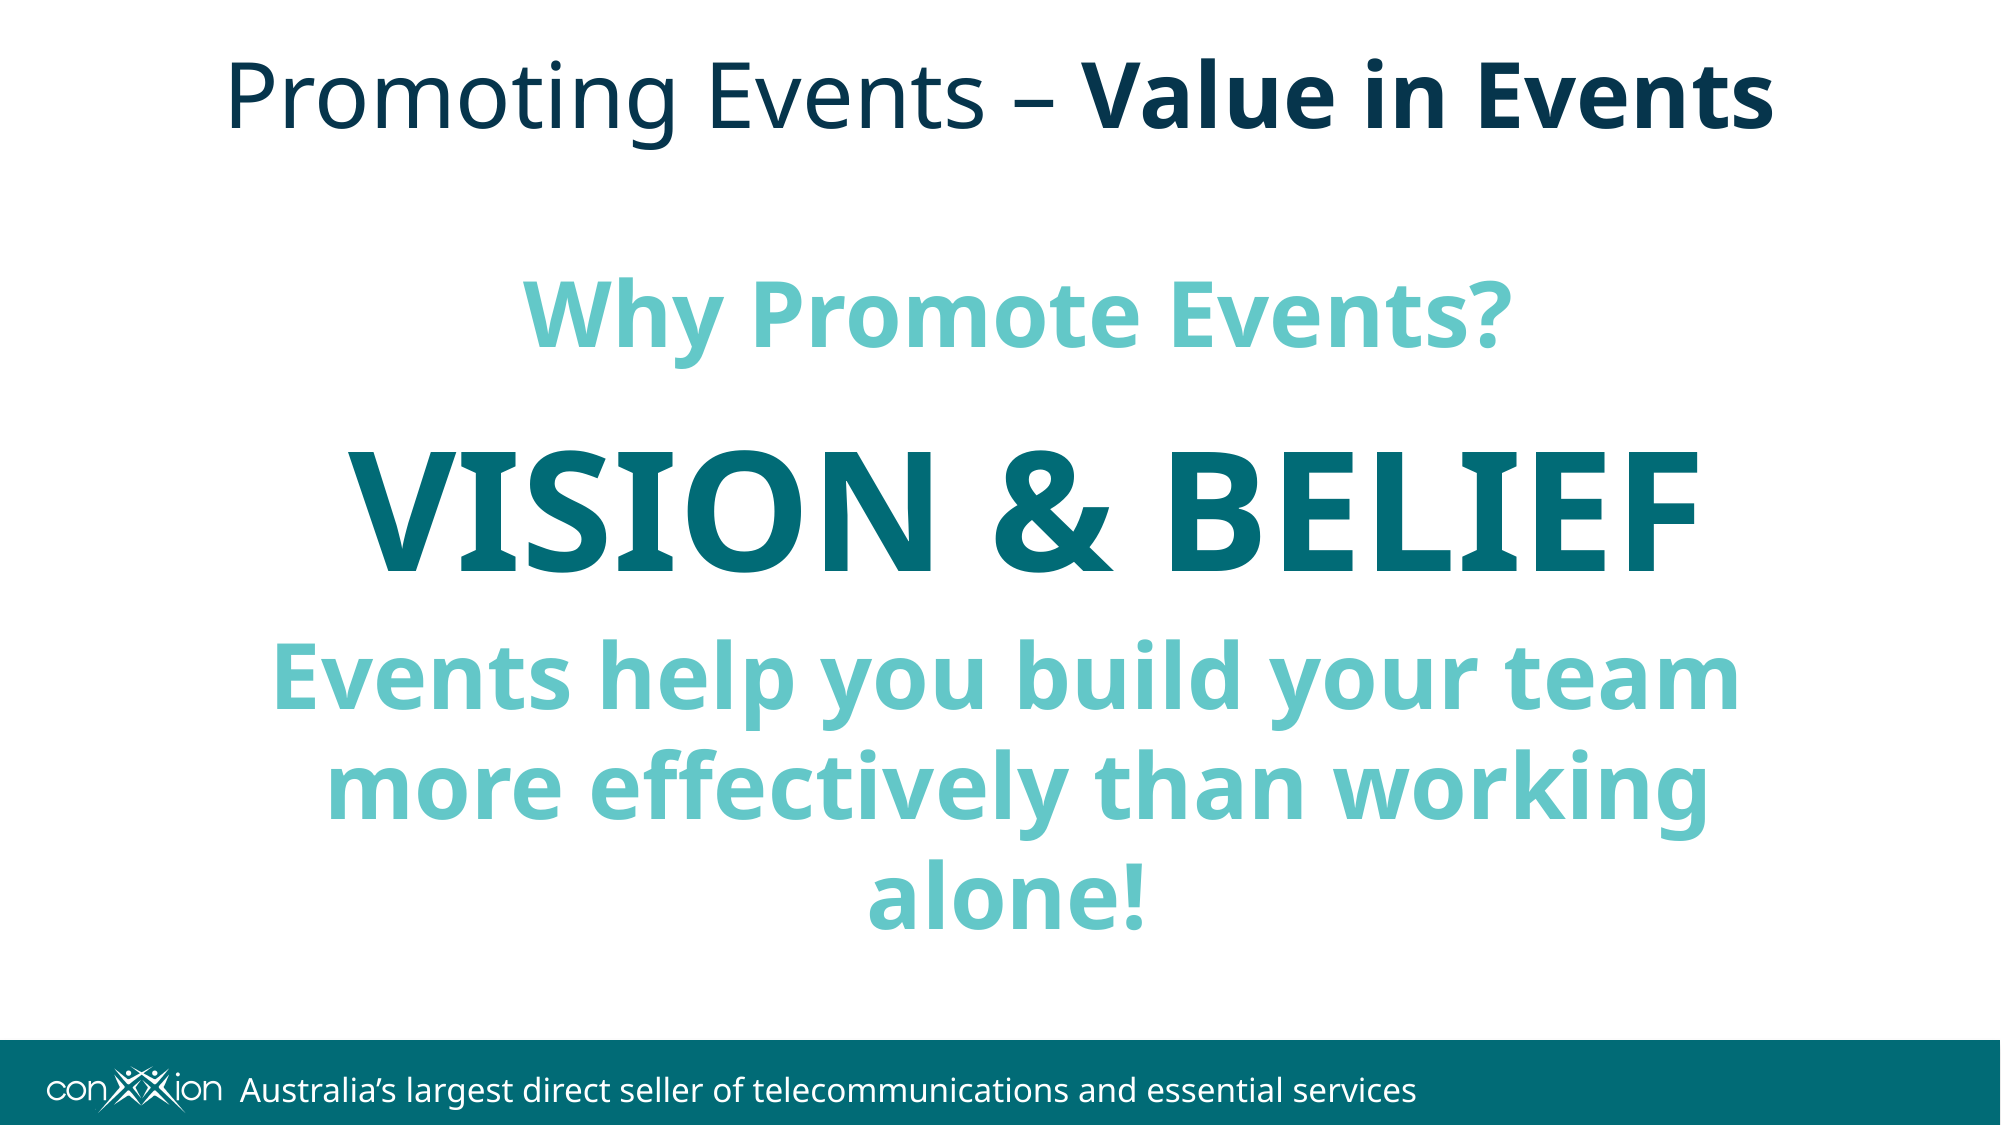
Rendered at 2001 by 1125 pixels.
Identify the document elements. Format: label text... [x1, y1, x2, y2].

text_box Events help you build your team more effectively than working alone! [173, 611, 1865, 956]
text_box VISION & BELIEF [55, 353, 2000, 611]
text_box Promoting Events – Value in Events [27, 19, 1973, 178]
title Why Promote Events? [46, 181, 1992, 440]
picture [46, 1066, 222, 1114]
